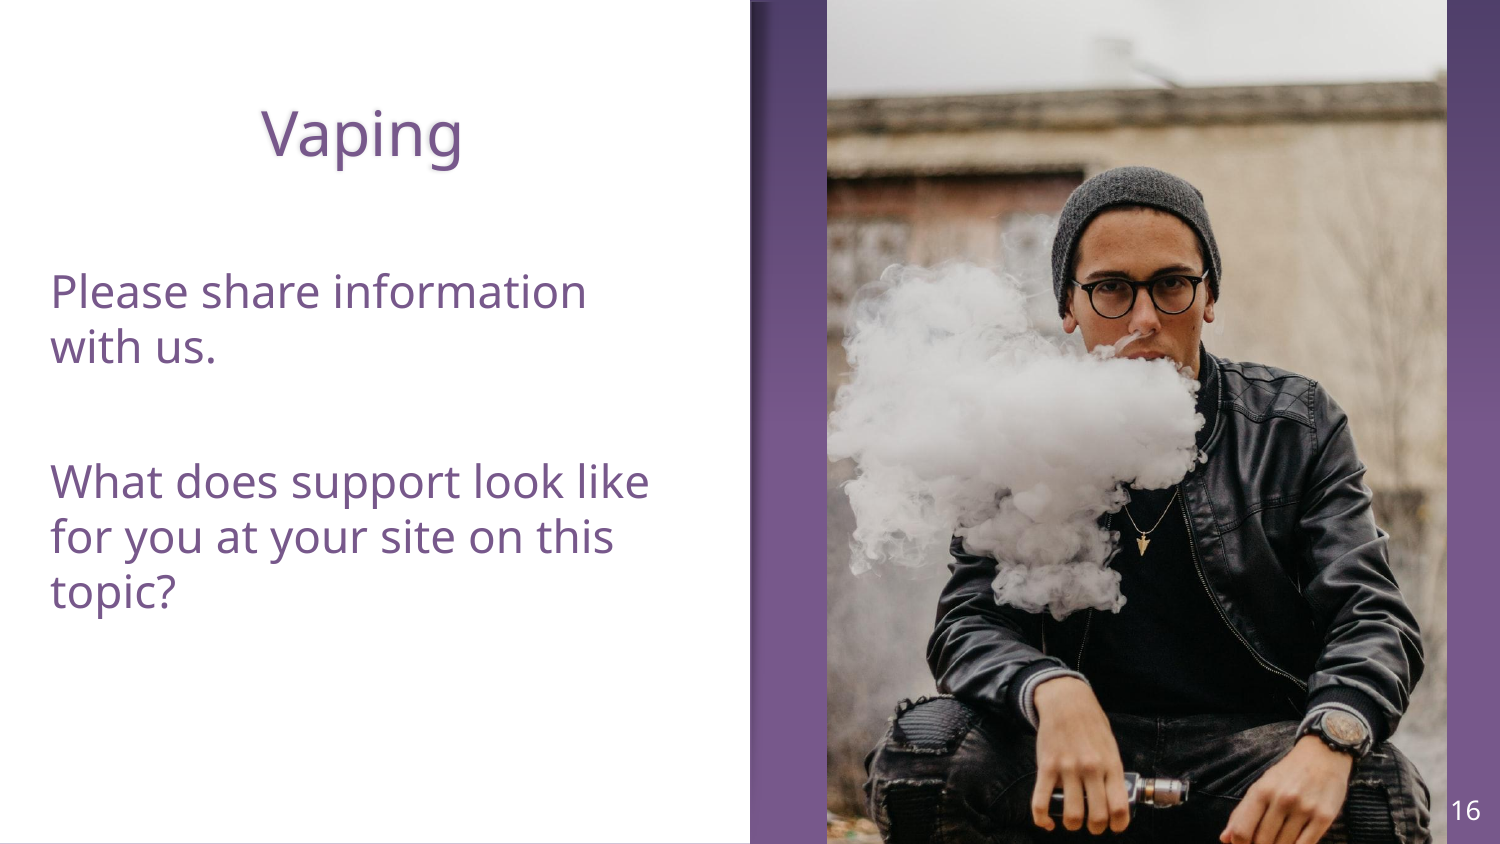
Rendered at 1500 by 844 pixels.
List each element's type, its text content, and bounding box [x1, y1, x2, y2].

list Please share information with us. What does support look like for you at your site on this topic? [50, 262, 677, 758]
picture [827, 0, 1447, 844]
title Vaping [50, 78, 677, 169]
slide_number 16 [1451, 779, 1482, 844]
